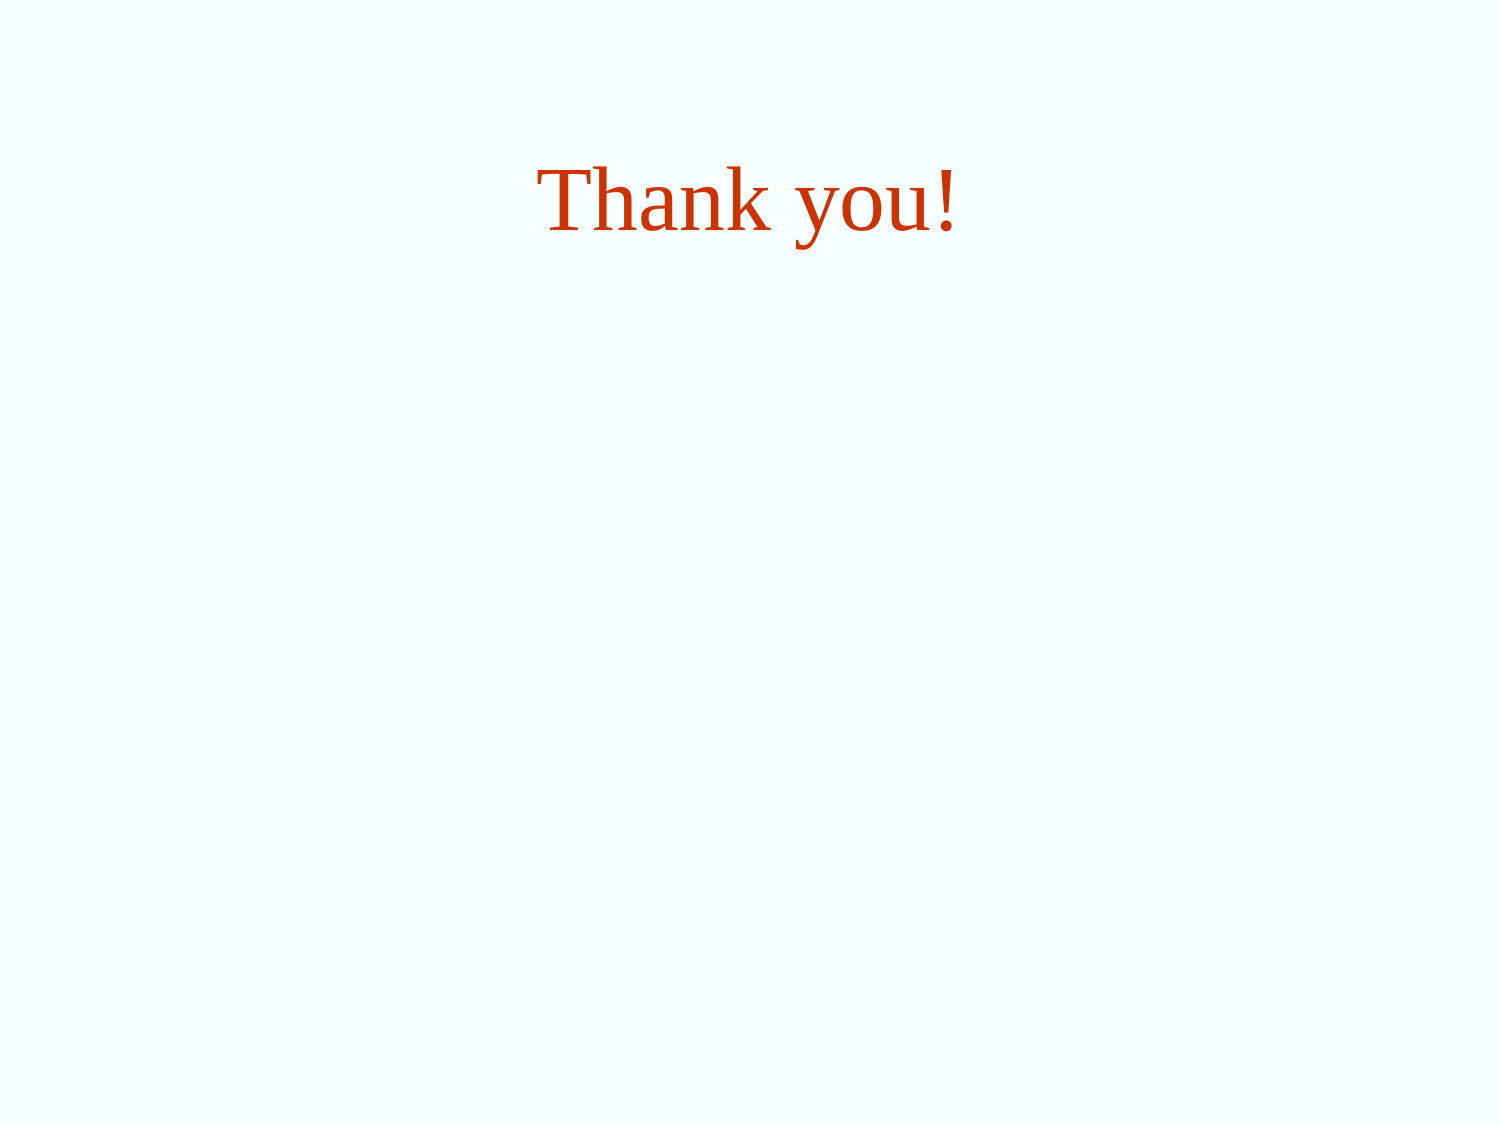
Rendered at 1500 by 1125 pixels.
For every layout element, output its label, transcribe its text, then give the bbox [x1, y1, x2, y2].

title Thank you! [112, 99, 1388, 288]
